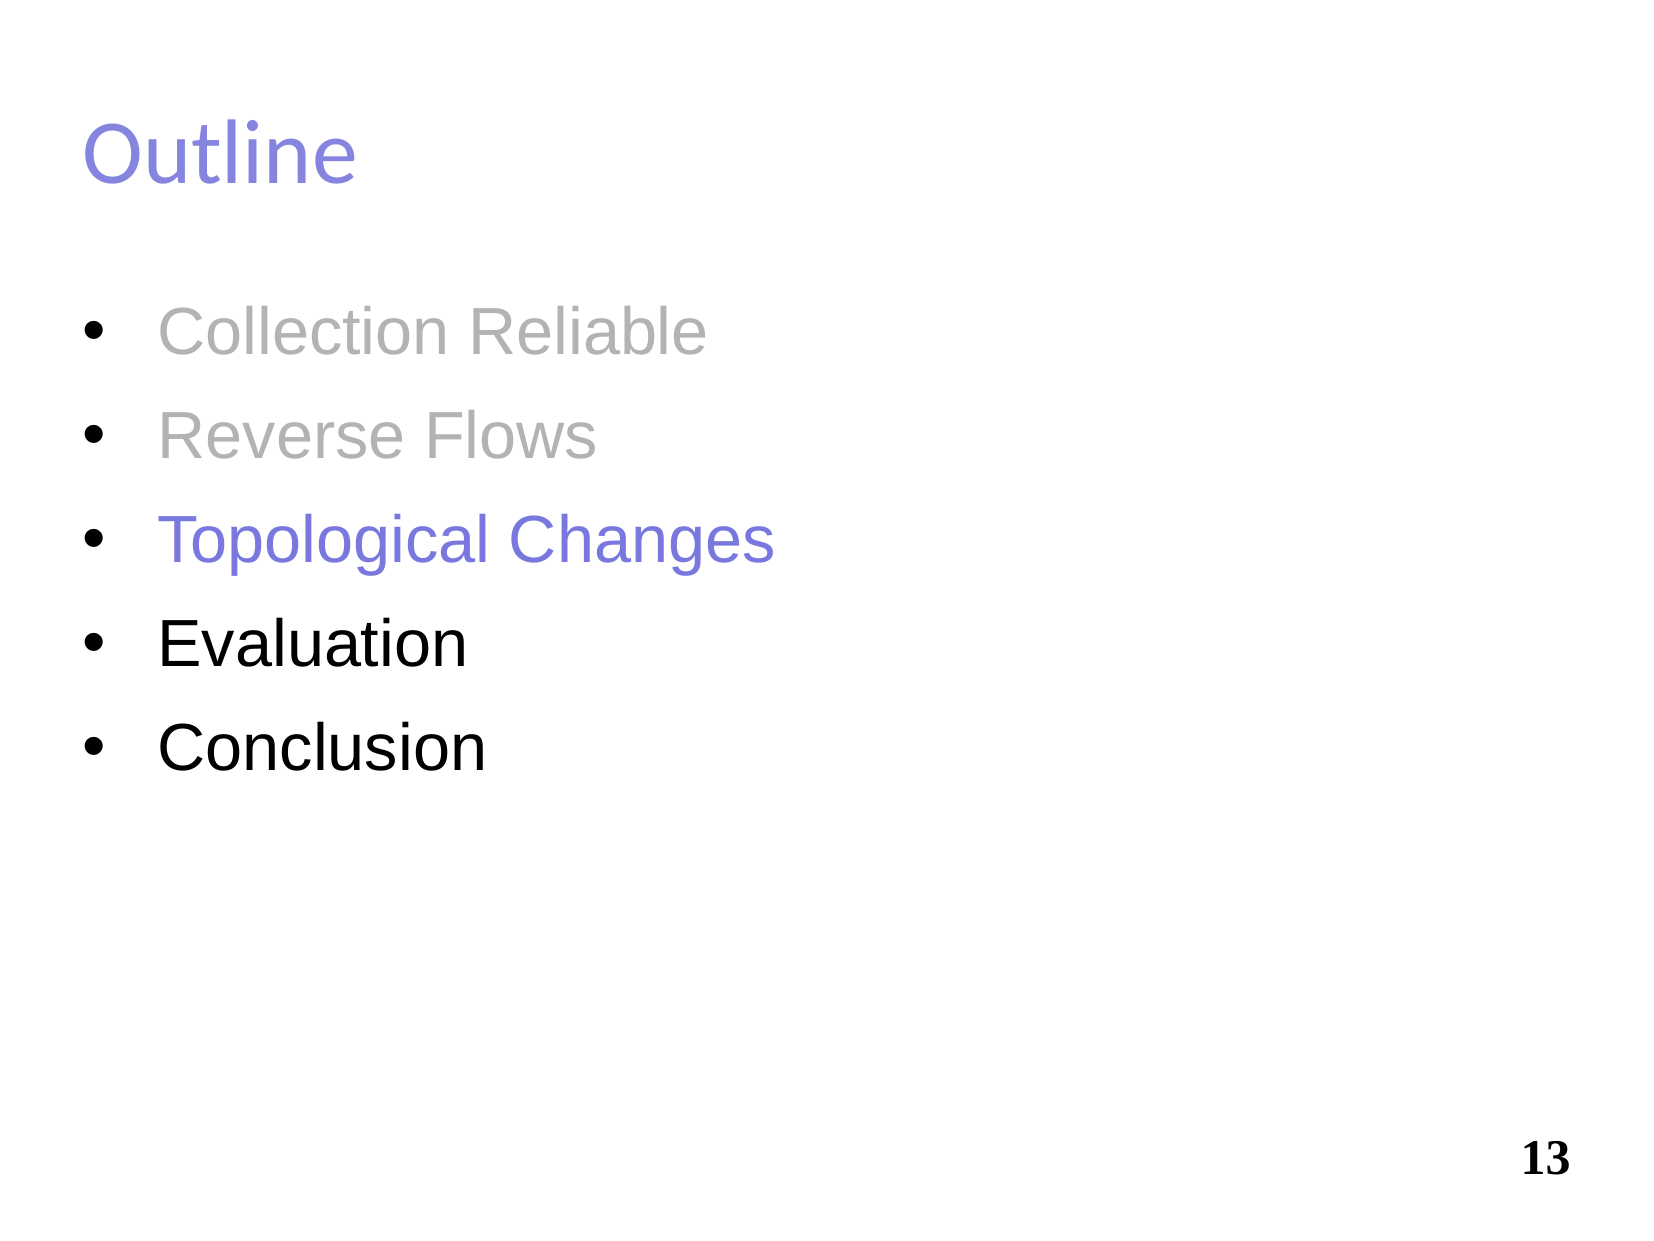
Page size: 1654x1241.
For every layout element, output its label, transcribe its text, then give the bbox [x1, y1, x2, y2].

slide_number 13 [1185, 1129, 1571, 1215]
list Collection Reliable Reverse Flows Topological Changes Evaluation Conclusion [82, 290, 1571, 1010]
title Outline [82, 49, 1571, 257]
